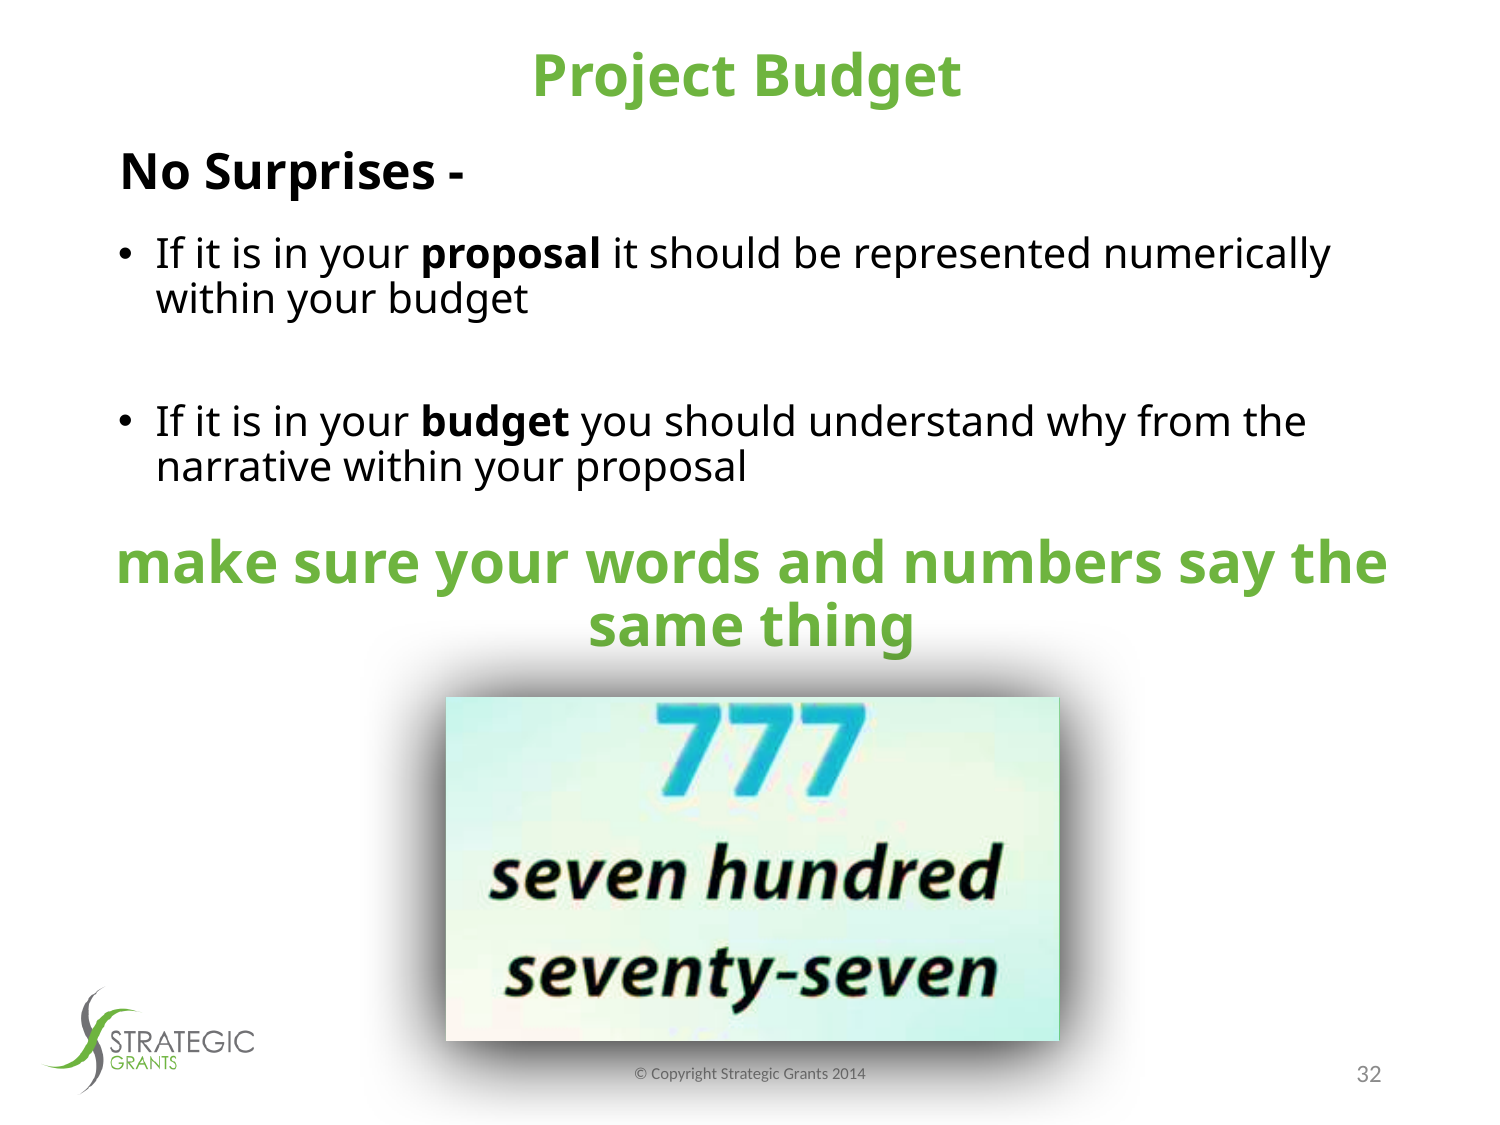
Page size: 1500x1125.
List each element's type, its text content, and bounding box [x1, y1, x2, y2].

list If it is in your proposal it should be represented numerically within your budget If it is in your budget you should understand why from the narrative within your proposal [103, 225, 1397, 528]
picture [445, 697, 1060, 1041]
text_box make sure your words and numbers say the same thing [67, 528, 1438, 614]
title No Surprises - [108, 153, 1112, 228]
text_box Project Budget [103, 40, 1392, 153]
slide_number 32 [1079, 1042, 1397, 1103]
picture [41, 986, 254, 1095]
